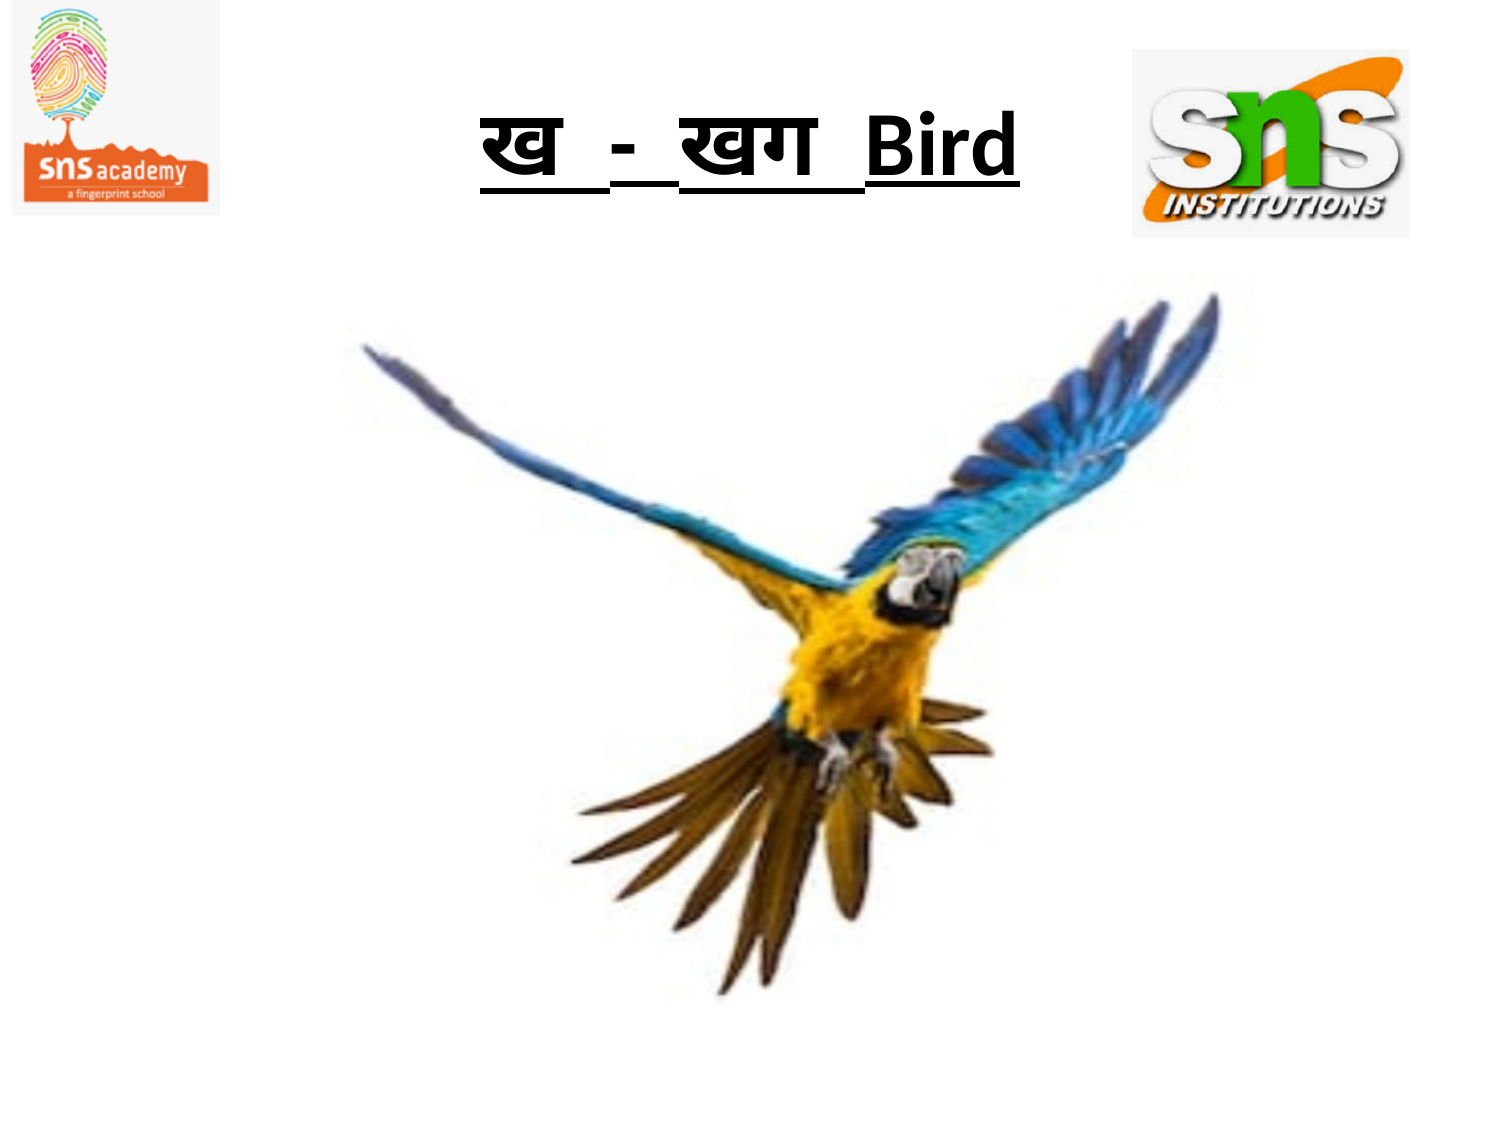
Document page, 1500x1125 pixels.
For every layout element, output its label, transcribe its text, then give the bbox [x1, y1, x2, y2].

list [212, 262, 1313, 1006]
picture [0, 0, 226, 221]
title ख - खग Bird [75, 45, 1425, 233]
picture [1124, 49, 1426, 238]
